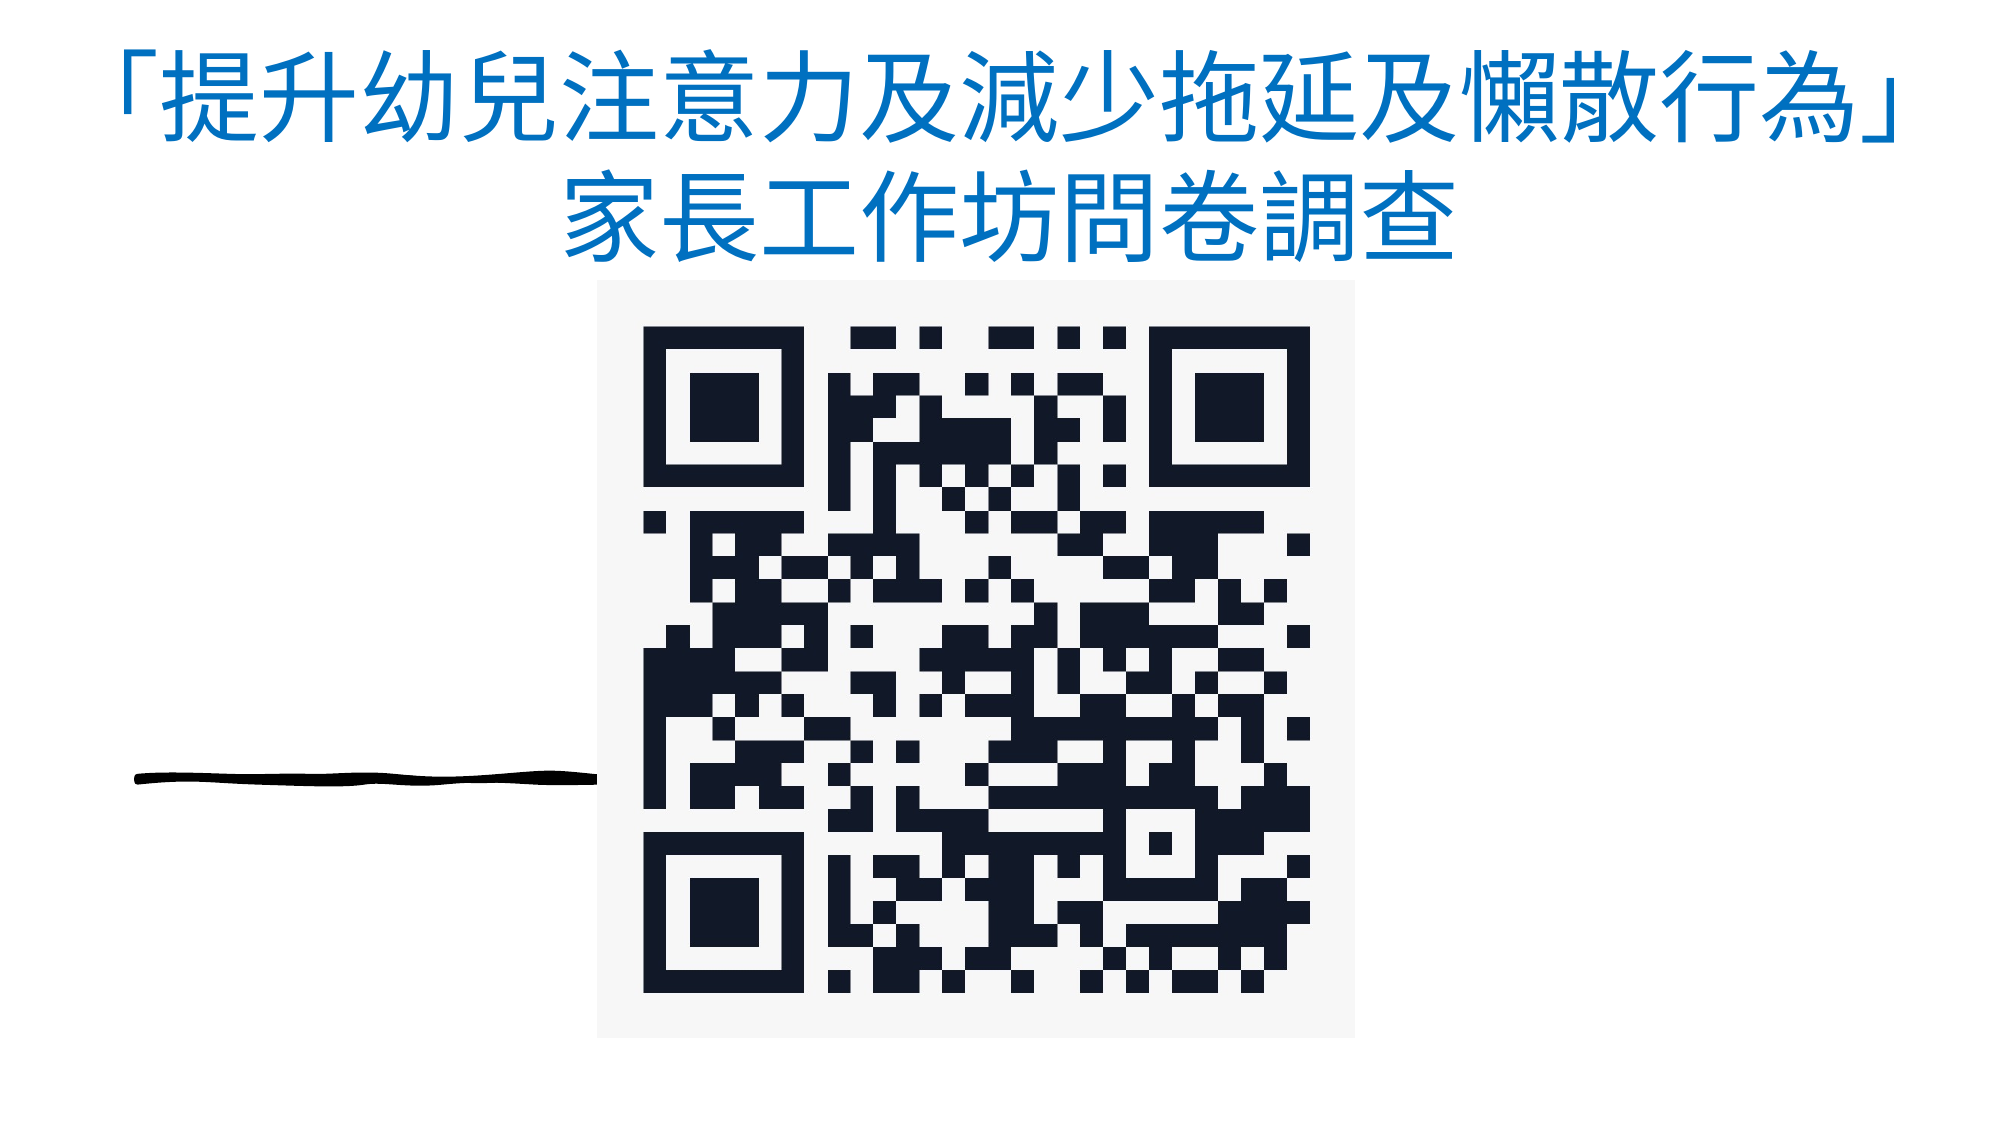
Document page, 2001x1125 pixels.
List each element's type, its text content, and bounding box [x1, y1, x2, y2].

picture [597, 280, 1355, 1038]
title 「提升幼兒注意力及減少拖延及懶散行為」 家長工作坊問卷調查 [37, 0, 1982, 282]
